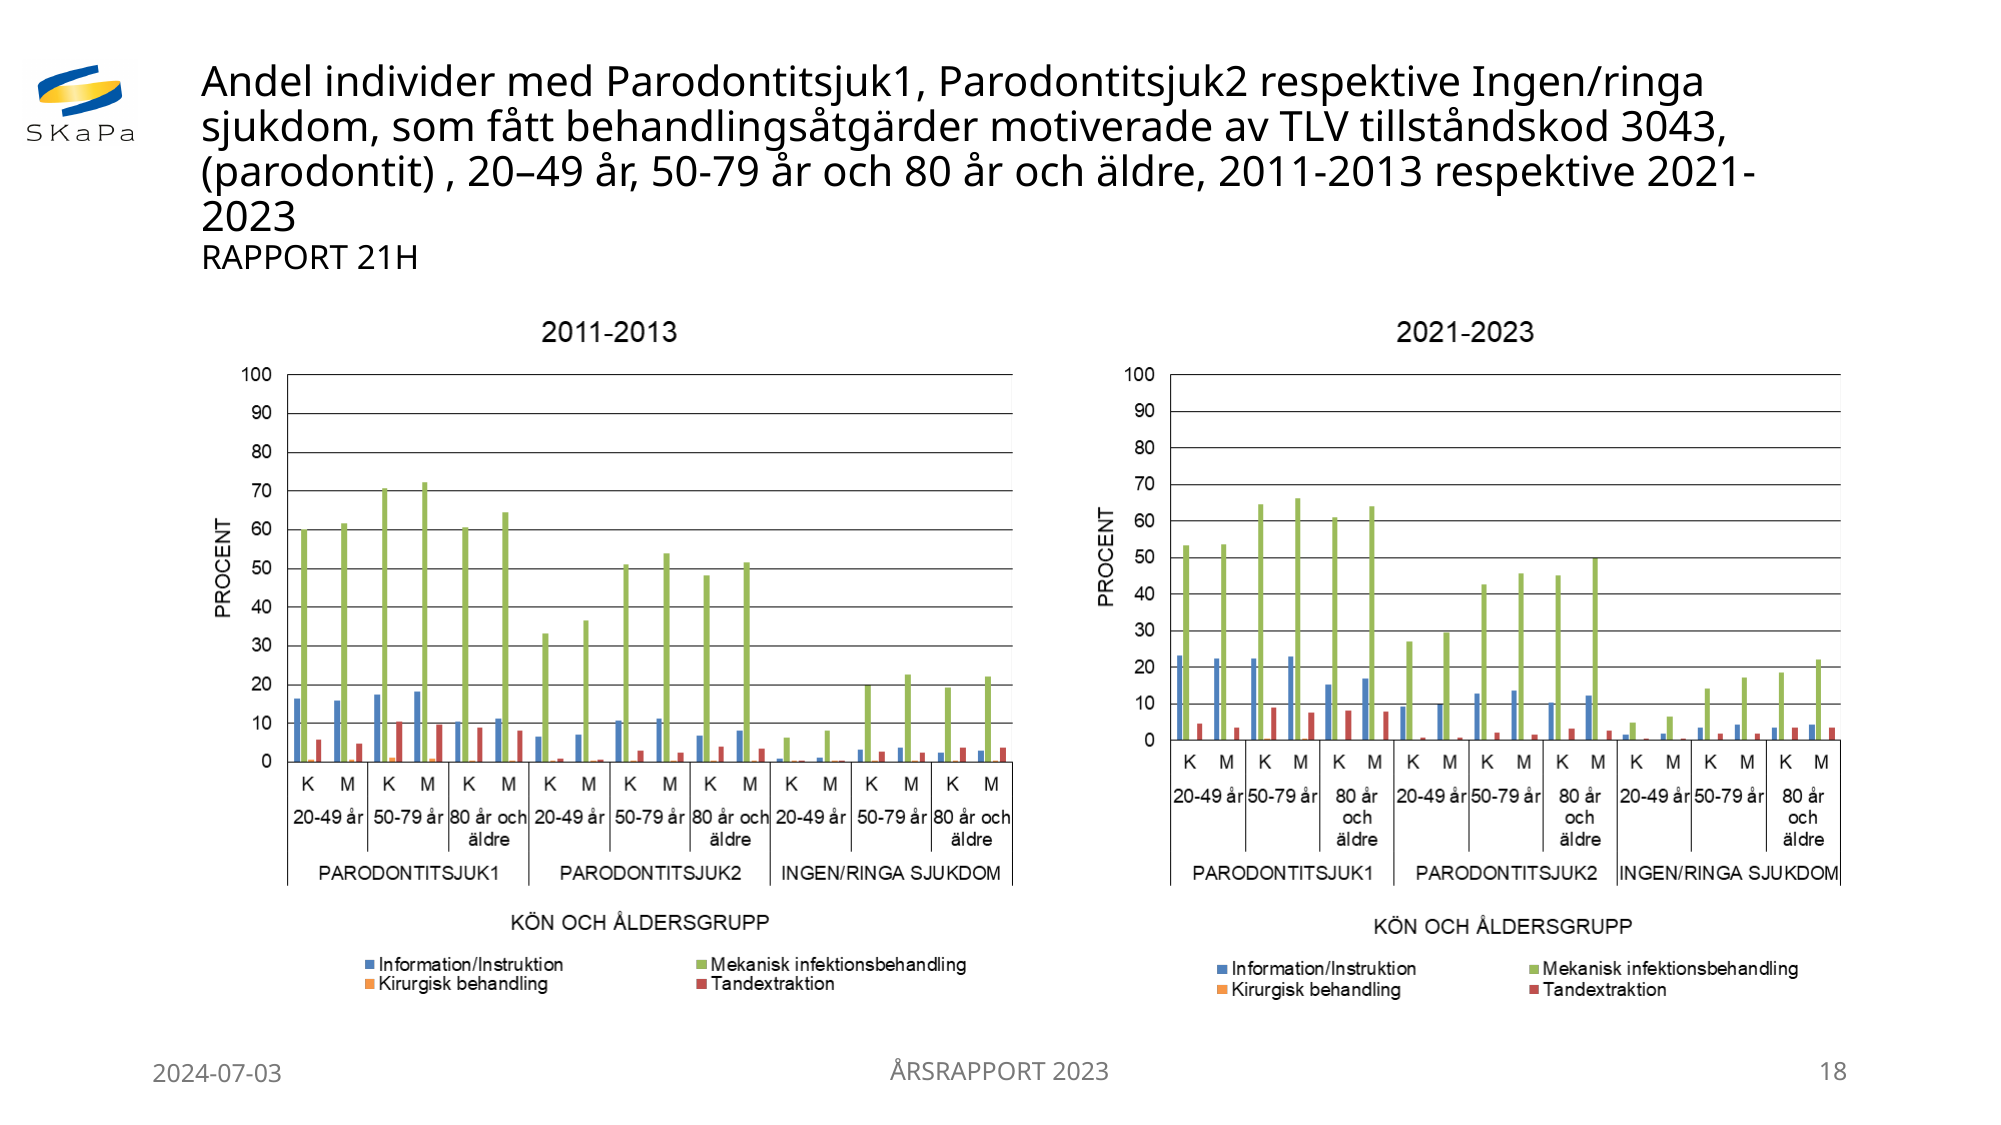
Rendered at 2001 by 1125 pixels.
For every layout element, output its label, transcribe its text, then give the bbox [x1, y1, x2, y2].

slide_number 18 [1412, 1042, 1863, 1103]
title Andel individer med Parodontitsjuk1, Parodontitsjuk2 respektive Ingen/ringa sjukdom, som fått behandlingsåtgärder motiverade av TLV tillståndskod 3043, (parodontit) , 20–49 år, 50-79 år och 80 år och äldre, 2011-2013 respektive 2021-2023 RAPPORT 21H [185, 59, 1863, 278]
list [183, 298, 1035, 1014]
footer ÅRSRAPPORT 2023 [662, 1042, 1338, 1103]
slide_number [137, 1042, 588, 1103]
picture [22, 59, 138, 146]
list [1066, 298, 1863, 1014]
